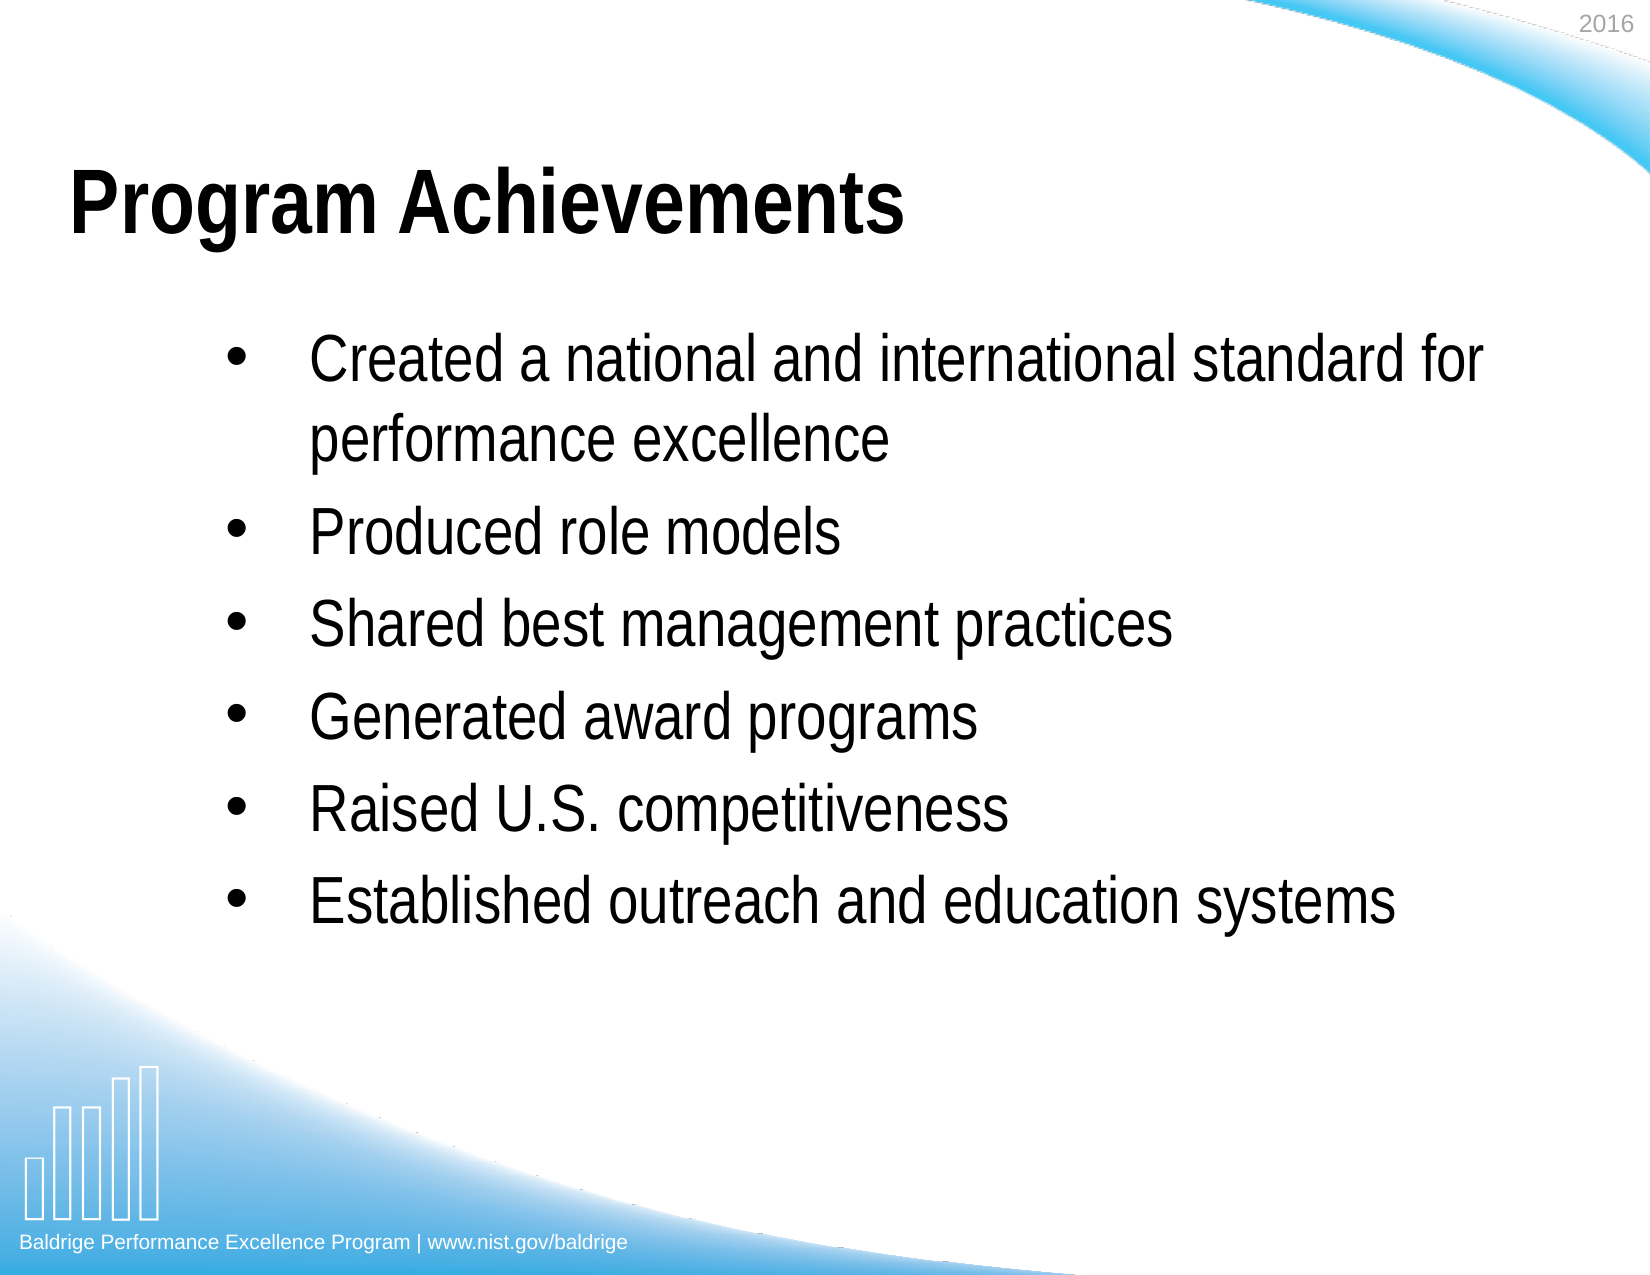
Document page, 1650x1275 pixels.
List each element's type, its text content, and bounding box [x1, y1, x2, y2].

title Program Achievements [54, 101, 1342, 308]
list Created a national and international standard for performance excellence Produced role models Shared best management practices Generated award programs Raised U.S. competitiveness Established outreach and education systems [209, 307, 1548, 1060]
